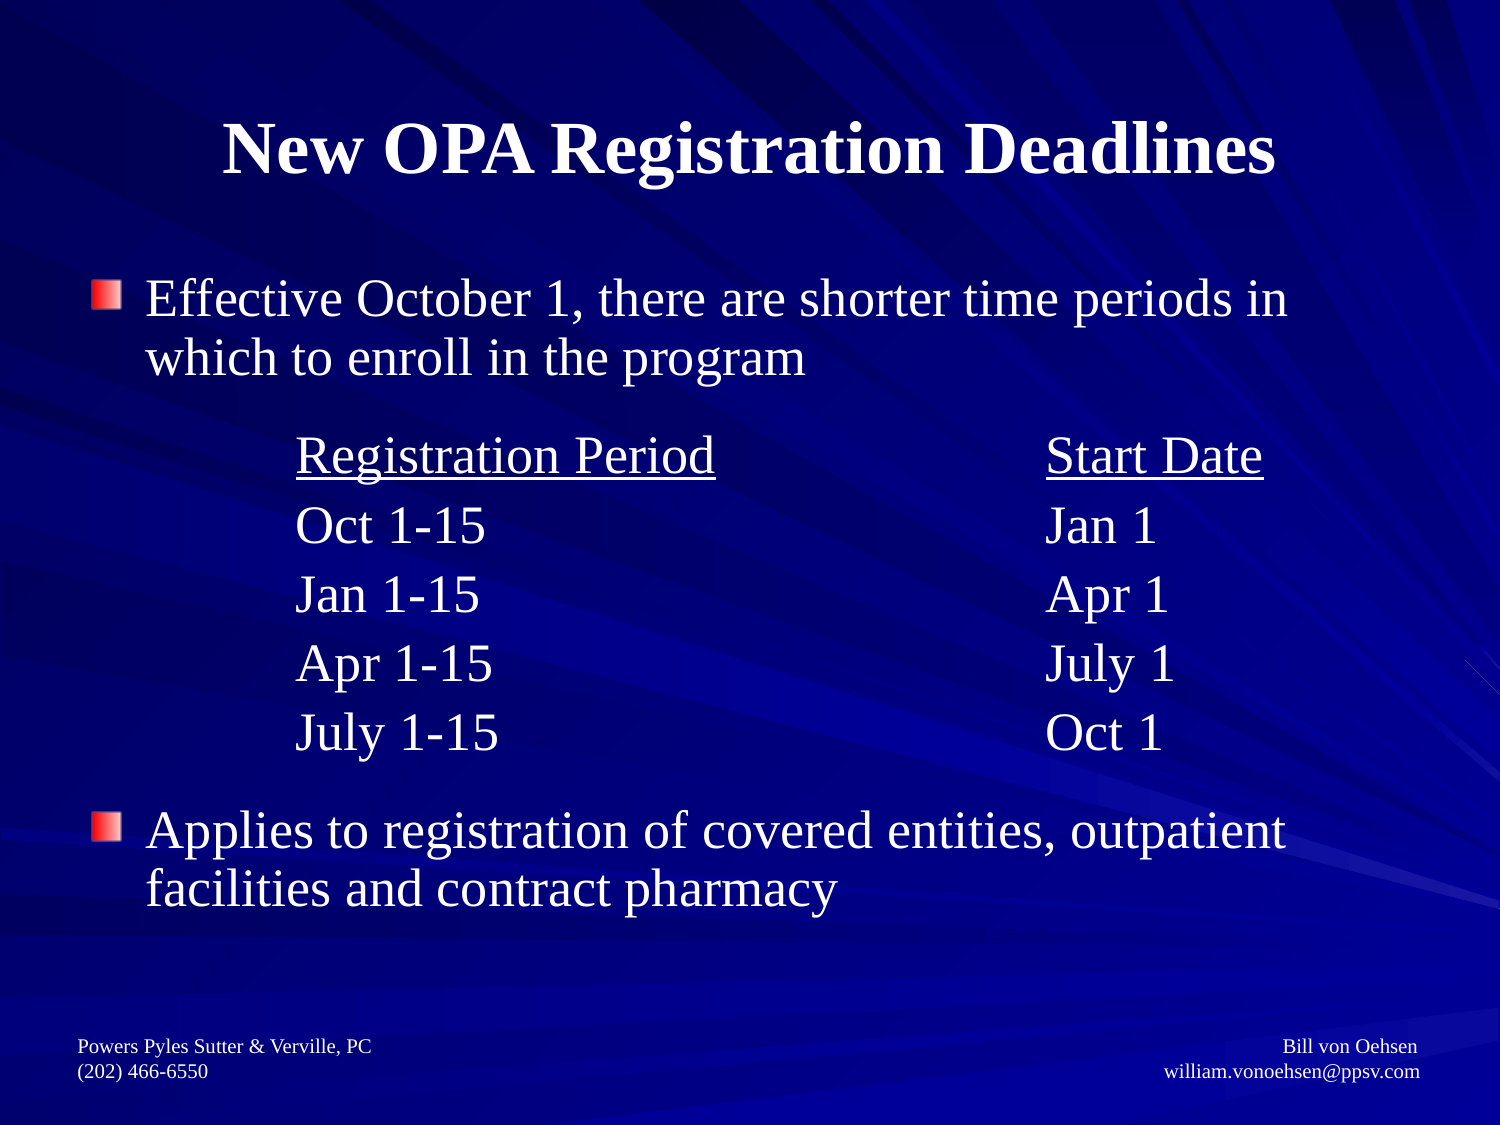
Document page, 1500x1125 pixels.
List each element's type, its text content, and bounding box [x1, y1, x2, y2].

list Effective October 1, there are shorter time periods in which to enroll in the program Registration Period Start Date Oct 1-15 Jan 1 Jan 1-15 Apr 1 Apr 1-15 July 1 July 1-15 Oct 1 Applies to registration of covered entities, outpatient facilities and contract pharmacy [74, 262, 1426, 969]
picture [90, 278, 125, 313]
text_box Powers Pyles Sutter & Verville, PC Bill von Oehsen (202) 466-6550 william.vonoehsen@ppsv.com [62, 1024, 1470, 1090]
picture [90, 810, 125, 845]
title New OPA Registration Deadlines [74, 49, 1426, 238]
